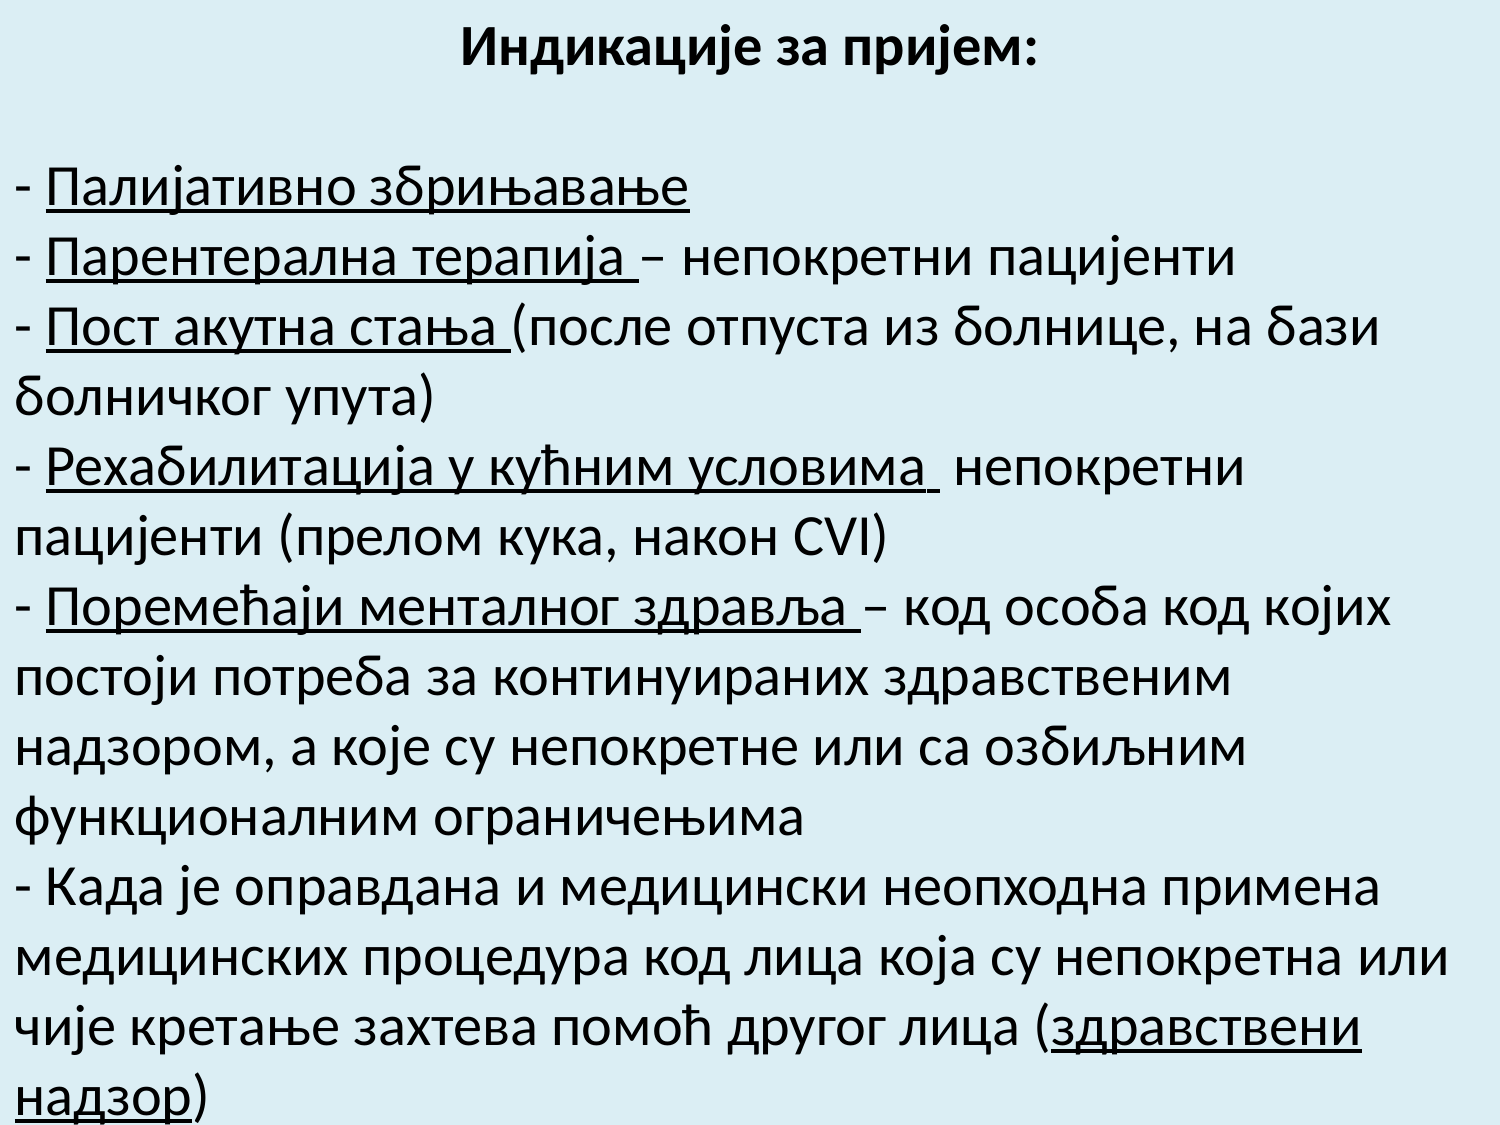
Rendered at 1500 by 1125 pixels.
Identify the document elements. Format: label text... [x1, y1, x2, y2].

text_box Индикације за пријем: - Палијативно збрињавање - Парентерална терапија – непокретни пацијенти - Пост акутна стања (после отпуста из болнице, на бази болничког упута) - Рехабилитација у кућним условима непокретни пацијенти (прелом кука, након CVI) - Поремећаји менталног здравља – код особа код којих постоји потреба за континуираних здравственим надзором, а које су непокретне или са озбиљним функционалним ограничењима - Када је оправдана и медицински неопходна примена медицинских процедура код лица која су непокретна или чије кретање захтева помоћ другог лица (здравствени надзор) [0, 0, 1500, 1125]
